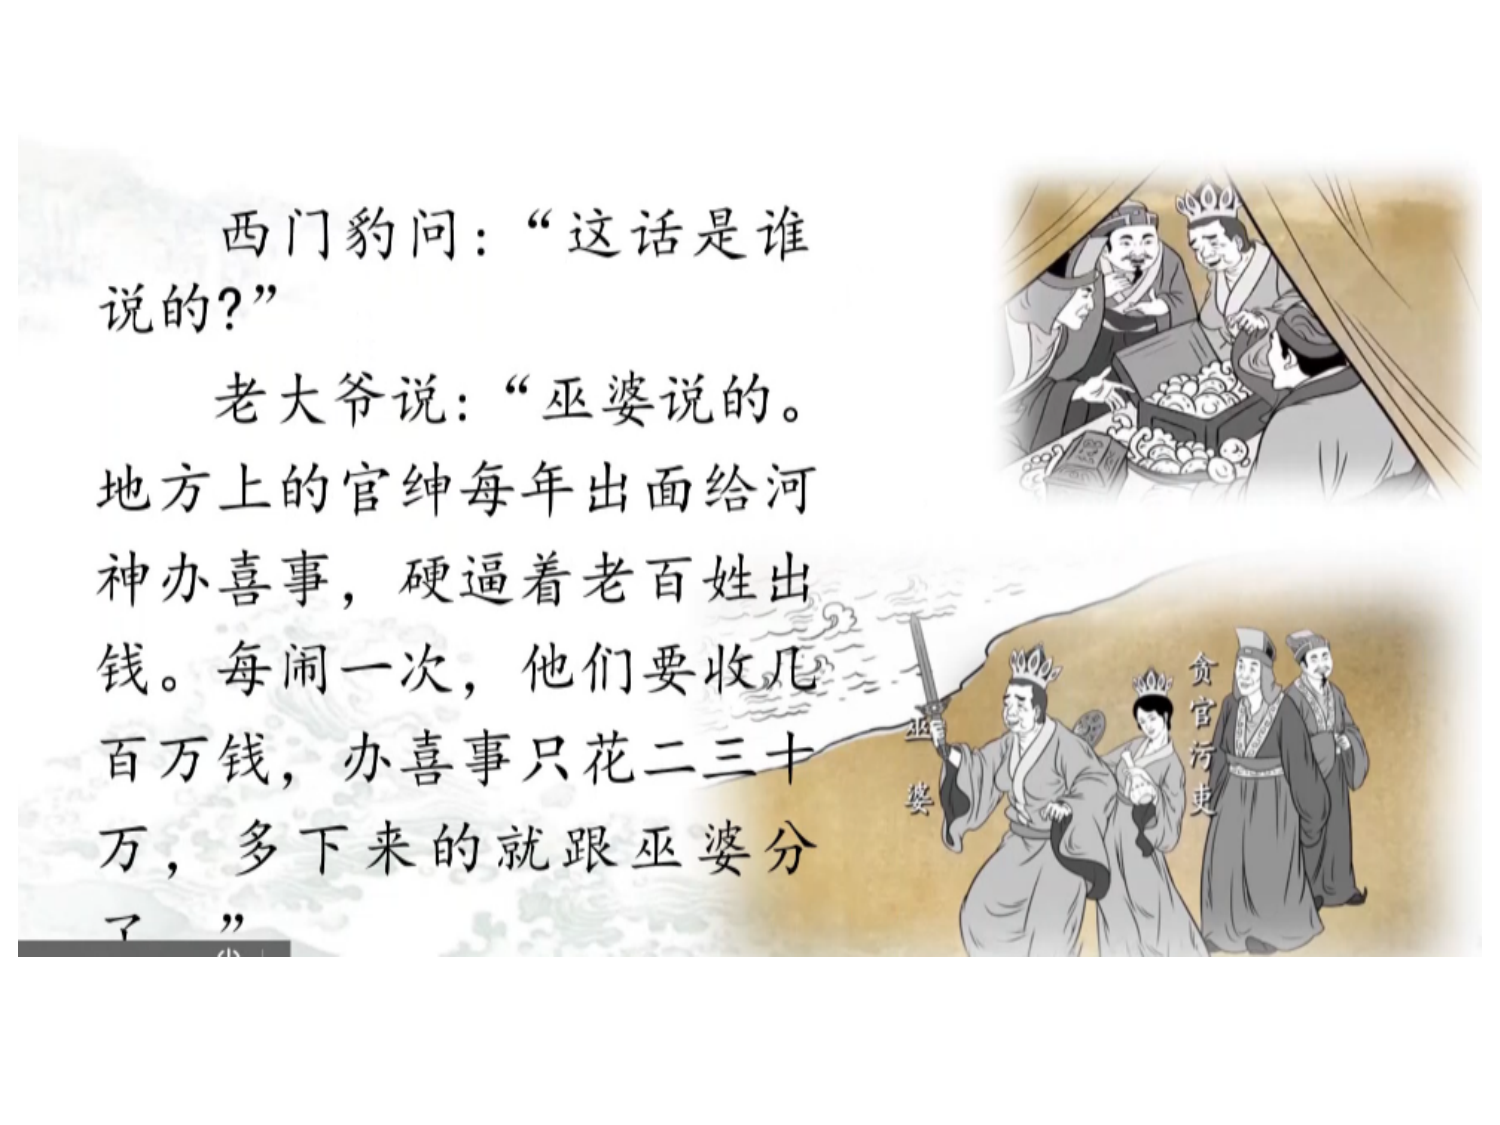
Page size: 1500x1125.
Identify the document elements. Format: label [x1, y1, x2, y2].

picture [17, 112, 1483, 958]
